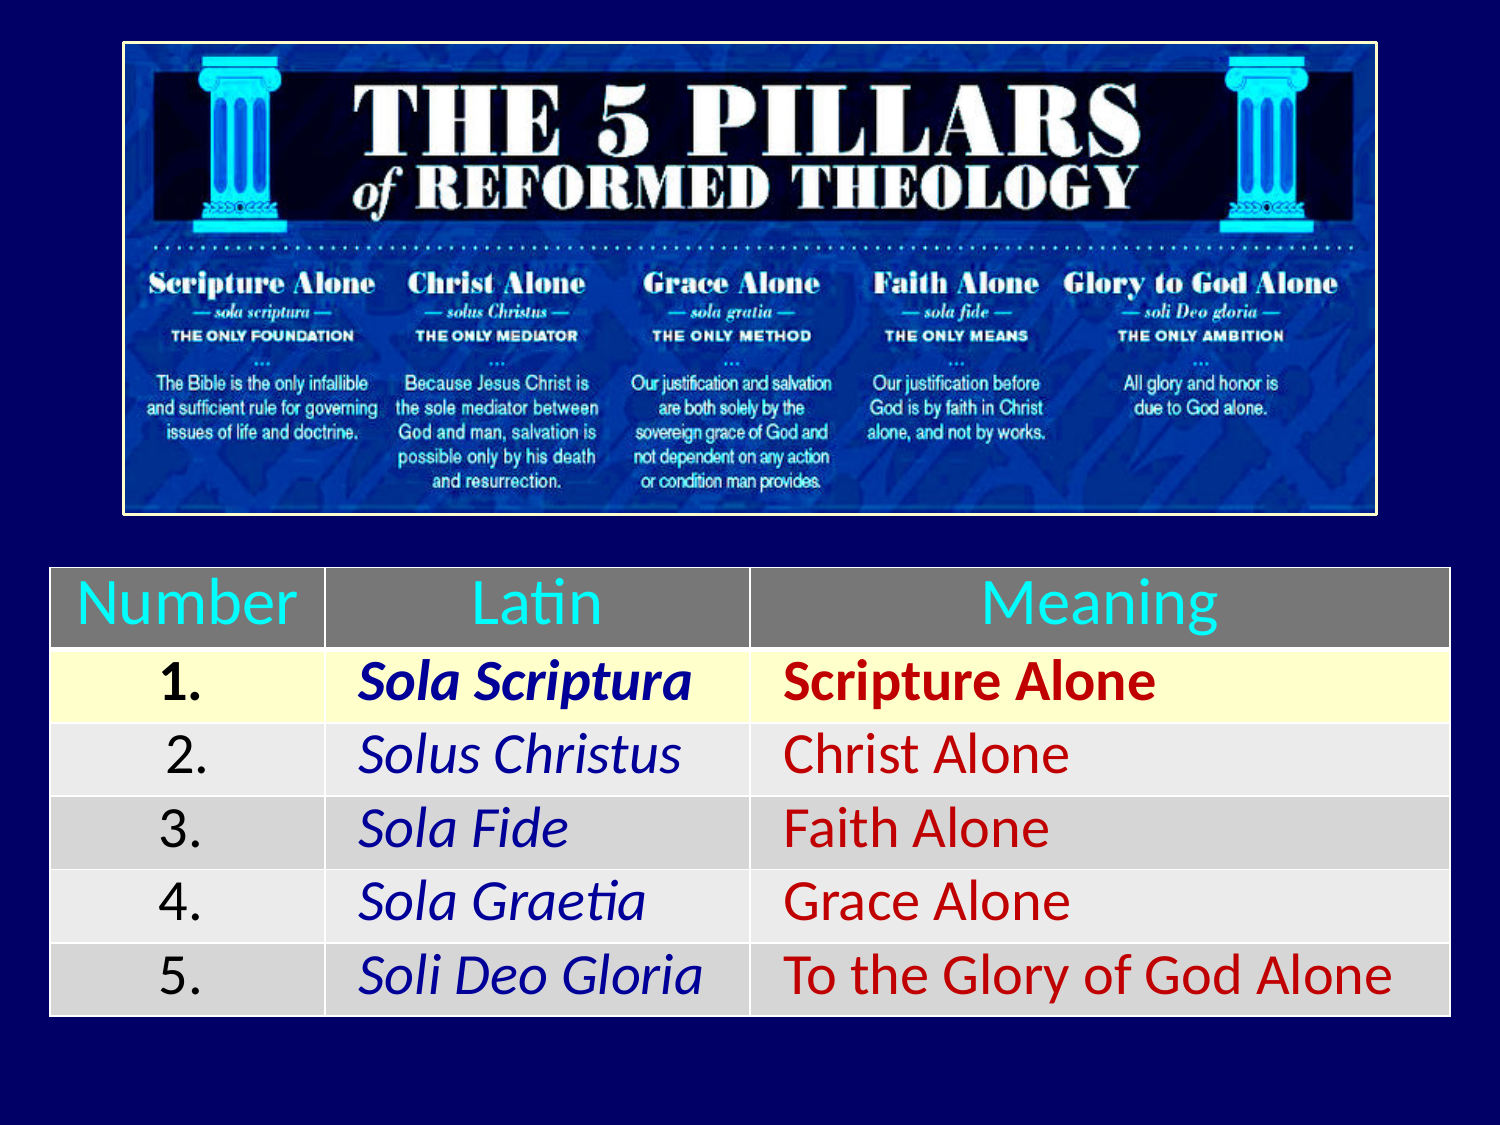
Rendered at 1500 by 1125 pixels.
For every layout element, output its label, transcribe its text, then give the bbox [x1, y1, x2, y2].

picture [124, 43, 1376, 513]
table_header Meaning [751, 568, 1449, 647]
table_cell Scripture Alone [751, 652, 1449, 722]
table_cell Soli Deo Gloria [326, 944, 749, 1015]
table_cell Grace Alone [751, 870, 1449, 942]
table_cell Sola Graetia [326, 870, 749, 942]
table_cell Christ Alone [751, 724, 1449, 795]
table_cell 4. [51, 870, 324, 942]
table_cell Sola Fide [326, 797, 749, 869]
table_header Latin [326, 568, 749, 647]
table_cell 1. [51, 652, 324, 722]
table_header Number [51, 568, 324, 647]
table_cell To the Glory of God Alone [751, 944, 1449, 1015]
table_cell 3. [51, 797, 324, 869]
table_cell Faith Alone [751, 797, 1449, 869]
table_cell 5. [51, 944, 324, 1015]
table_cell Solus Christus [326, 724, 749, 795]
table_cell 2. [51, 724, 324, 795]
table_cell Sola Scriptura [326, 652, 749, 722]
